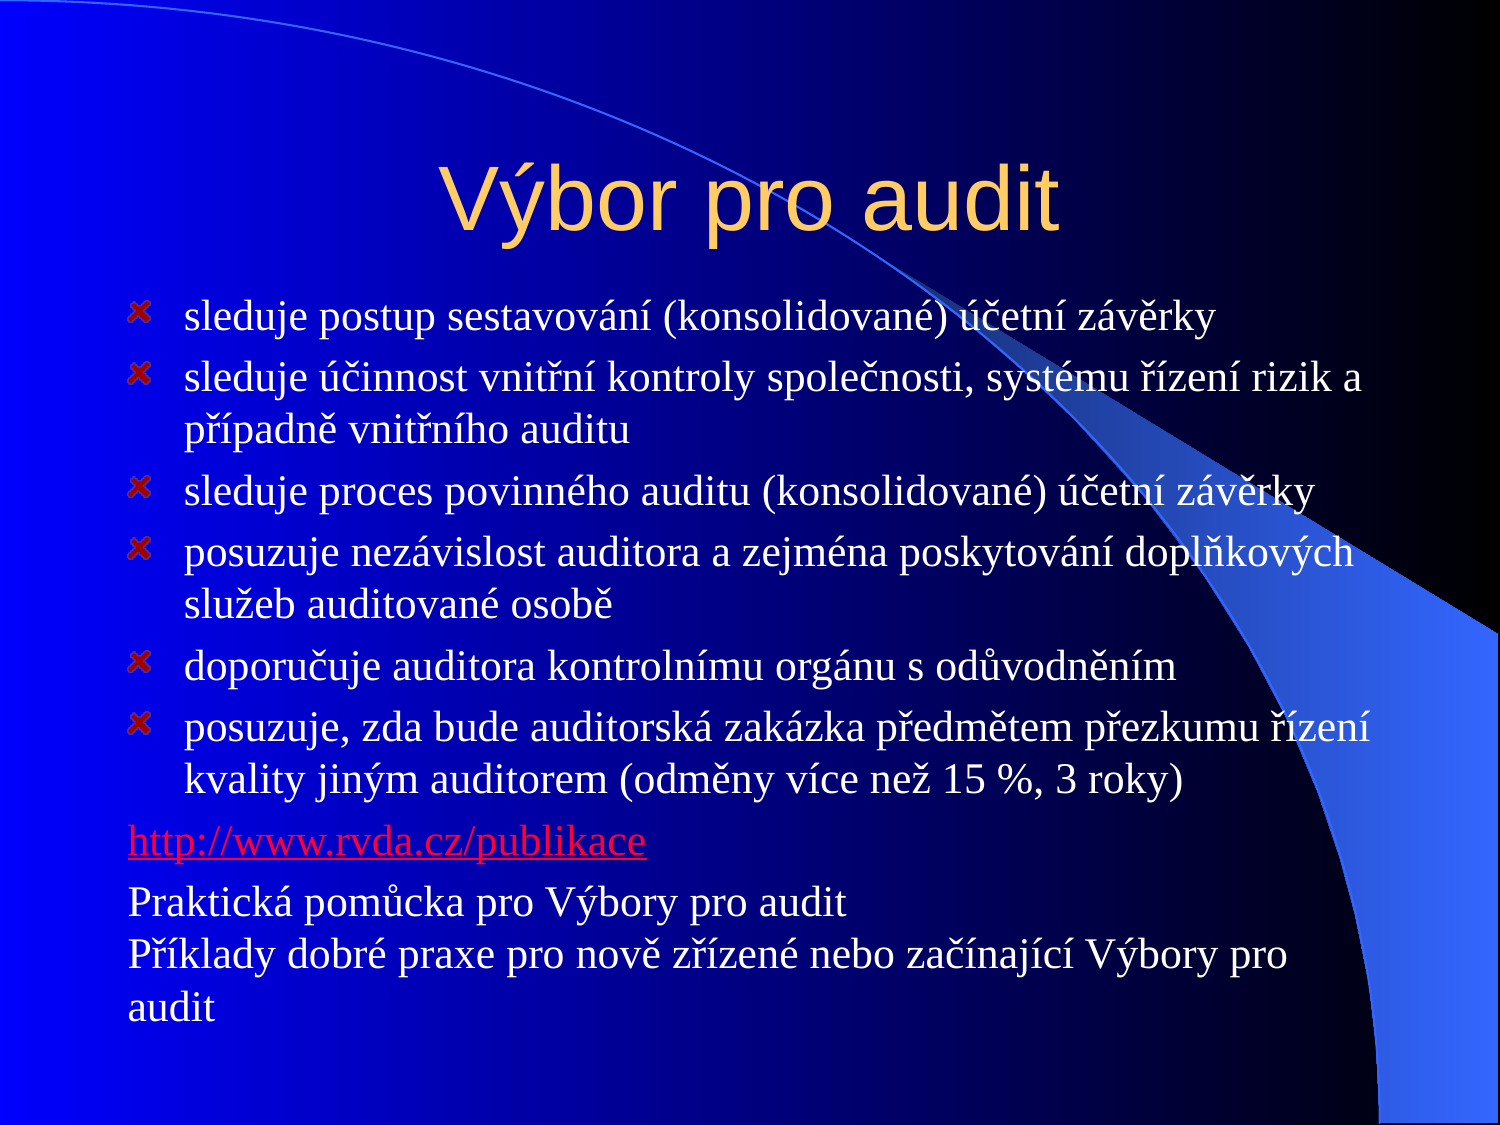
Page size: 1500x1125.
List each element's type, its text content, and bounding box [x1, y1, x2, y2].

picture [127, 475, 153, 500]
title Výbor pro audit [112, 99, 1388, 278]
picture [127, 650, 153, 675]
picture [127, 536, 153, 562]
picture [127, 711, 153, 737]
list sleduje postup sestavování (konsolidované) účetní závěrky sleduje účinnost vnitřní kontroly společnosti, systému řízení rizik a případně vnitřního auditu sleduje proces povinného auditu (konsolidované) účetní závěrky posuzuje nezávislost auditora a zejména poskytování doplňkových služeb auditované osobě doporučuje auditora kontrolnímu orgánu s odůvodněním posuzuje, zda bude auditorská zakázka předmětem přezkumu řízení kvality jiným auditorem (odměny více než 15 %, 3 roky) http://www.rvda.cz/publikace Praktická pomůcka pro Výbory pro audit Příklady dobré praxe pro nově zřízené nebo začínající Výbory pro audit [112, 278, 1388, 1035]
picture [127, 361, 153, 387]
picture [127, 300, 153, 325]
